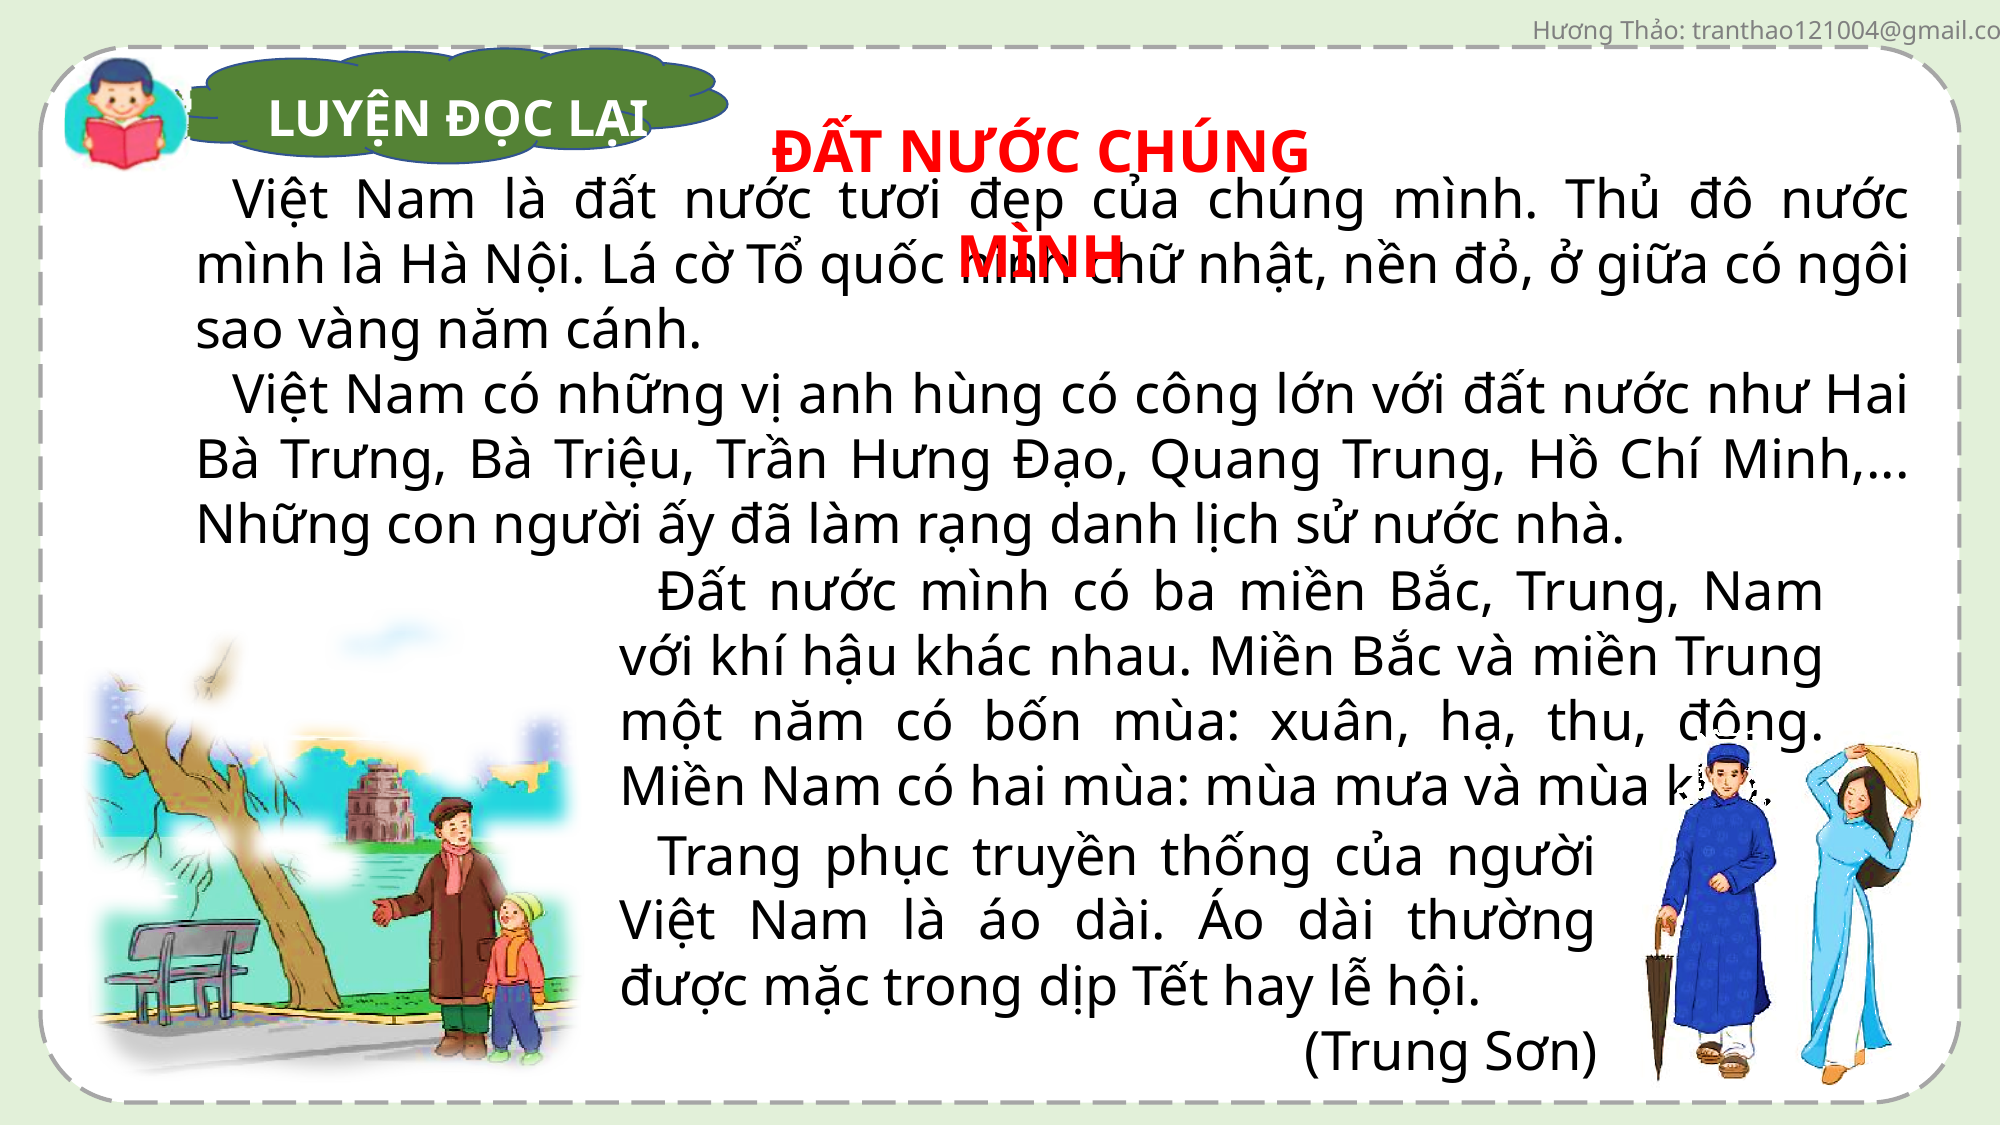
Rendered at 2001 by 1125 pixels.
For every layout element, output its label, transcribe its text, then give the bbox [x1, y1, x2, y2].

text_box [64, 49, 721, 173]
text_box Đất nước mình có ba miền Bắc, Trung, Nam với khí hậu khác nhau. Miền Bắc và miền Trung một năm có bốn mùa: xuân, hạ, thu, đông. Miền Nam có hai mùa: mùa mưa và mùa khô. [626, 549, 1842, 813]
text_box Việt Nam là đất nước tươi đẹp của chúng mình. Thủ đô nước mình là Hà Nội. Lá cờ Tổ quốc hình chữ nhật, nền đỏ, ở giữa có ngôi sao vàng năm cánh. Việt Nam có những vị anh hùng có công lớn với đất nước như Hai Bà Trưng, Bà Triệu, Trần Hưng Đạo, Quang Trung, Hồ Chí Minh,... Những con người ấy đã làm rạng danh lịch sử nước nhà. [180, 157, 1928, 562]
picture [50, 549, 626, 1110]
text_box ĐẤT NƯỚC CHÚNG MÌNH [700, 72, 1382, 297]
text_box Trang phục truyền thống của người Việt Nam là áo dài. Áo dài thường được mặc trong dịp Tết hay lễ hội. (Trung Sơn) [626, 813, 1612, 1089]
picture [1612, 724, 1970, 1107]
